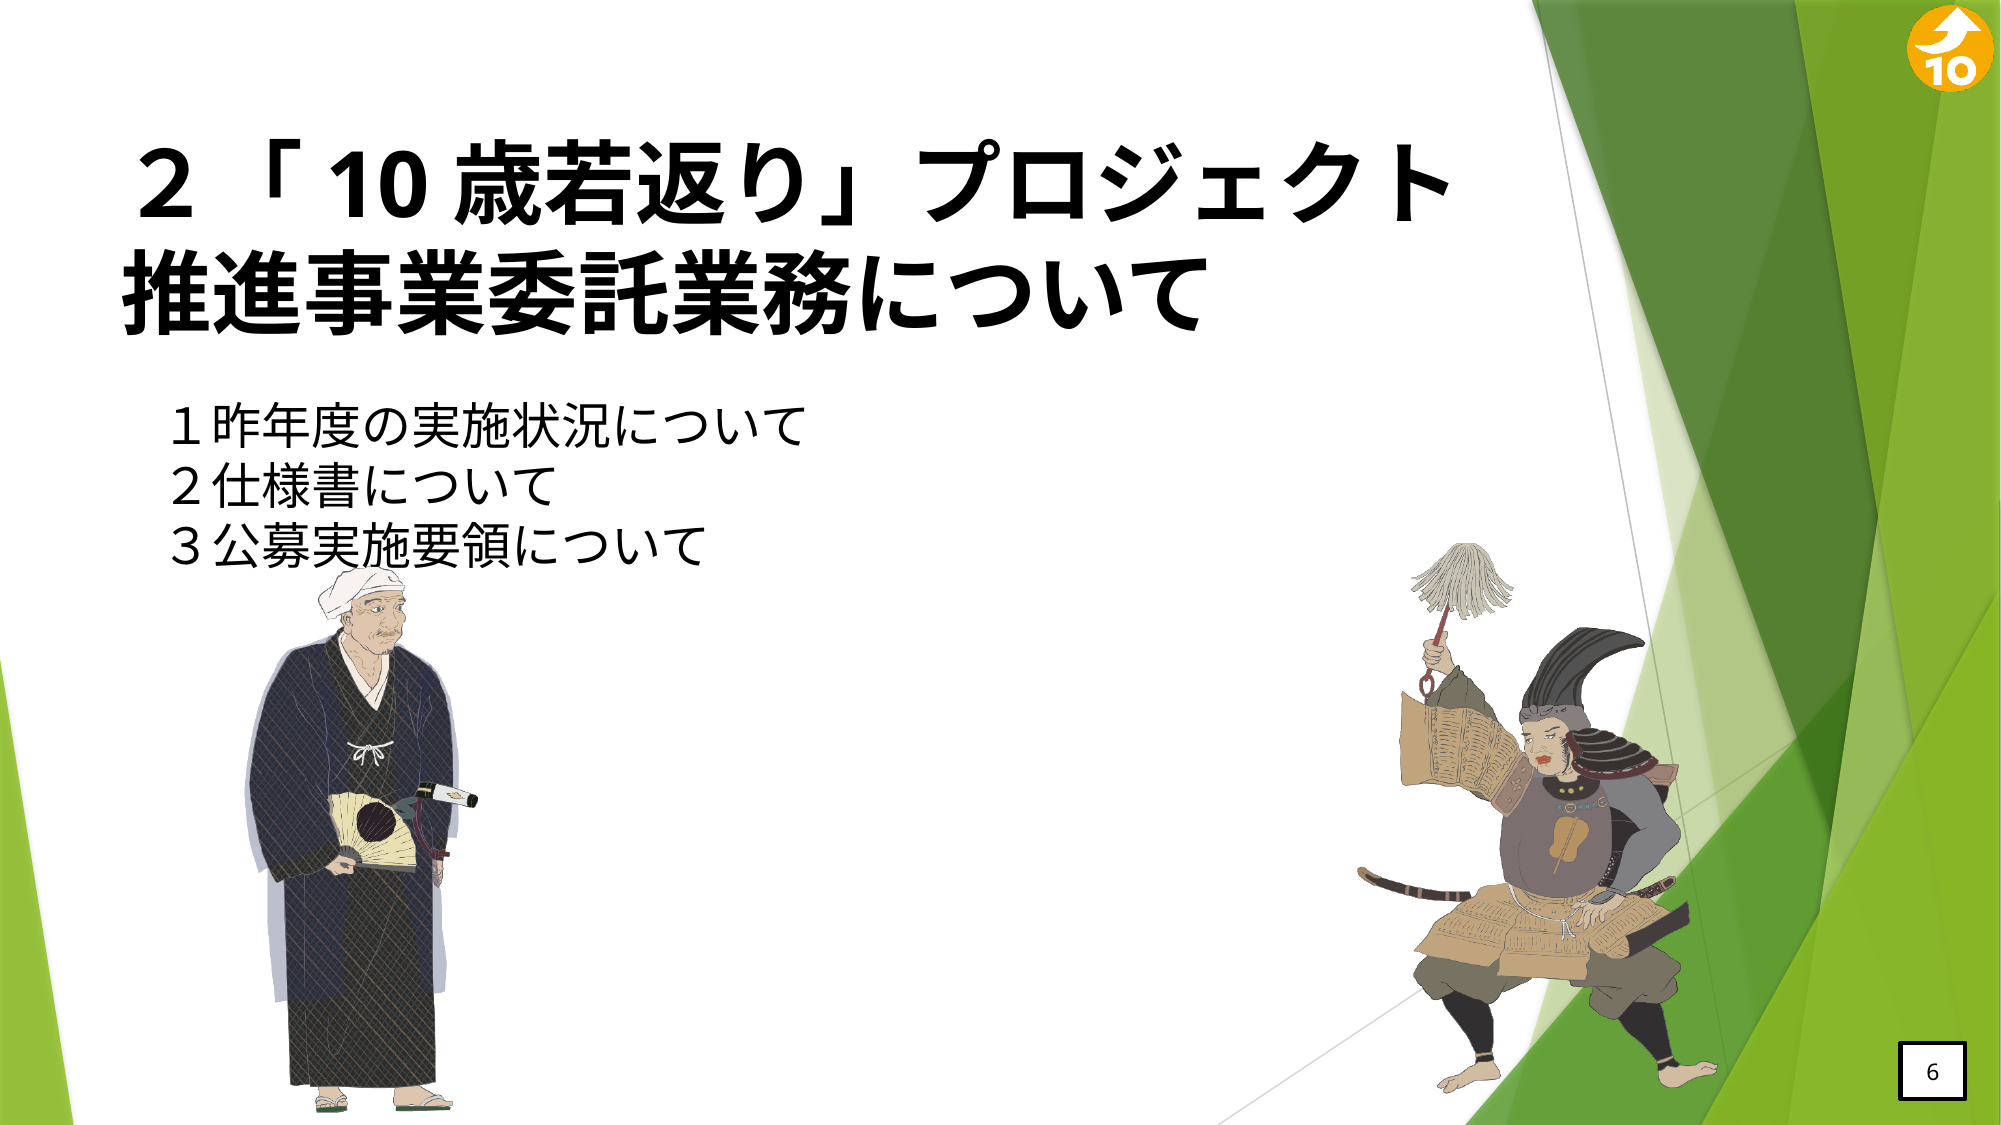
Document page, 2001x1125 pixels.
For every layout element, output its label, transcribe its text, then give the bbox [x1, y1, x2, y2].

picture [1906, 5, 1994, 93]
picture [54, 557, 682, 1125]
text_box ２「10歳若返り」プロジェクト 推進事業委託業務について [105, 118, 1492, 353]
text_box 6 [1899, 1042, 1967, 1101]
text_box １昨年度の実施状況について ２仕様書について ３公募実施要領について [146, 386, 1451, 582]
picture [1252, 536, 1875, 1100]
